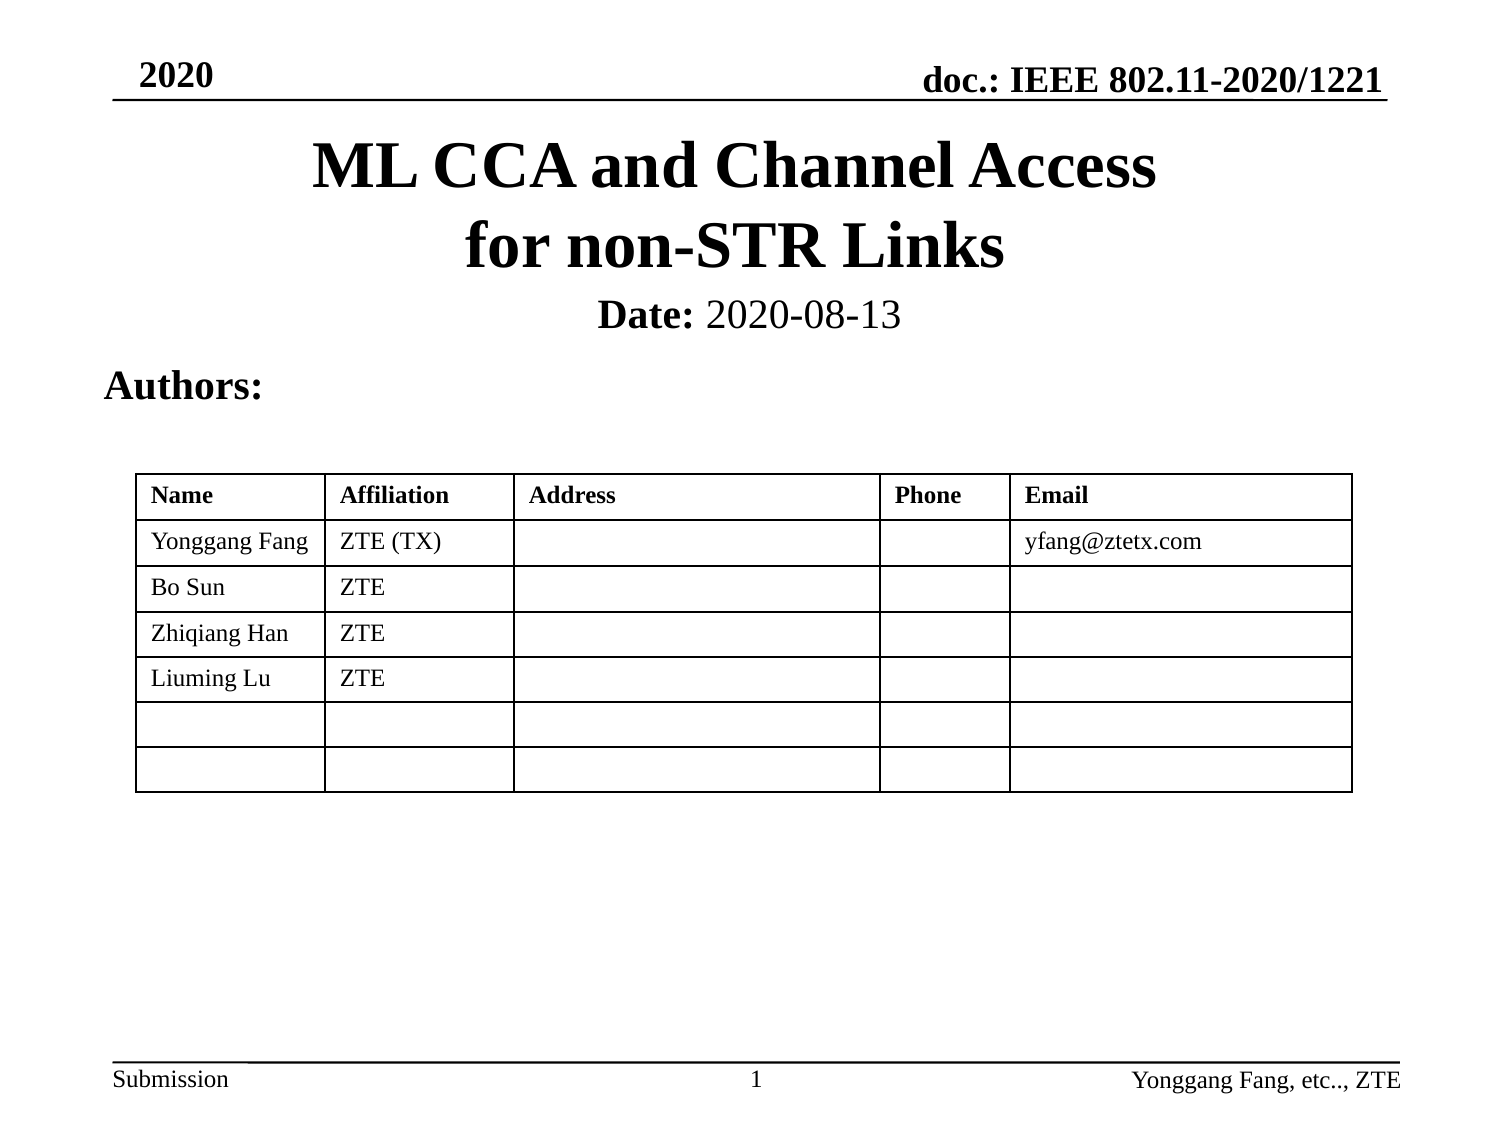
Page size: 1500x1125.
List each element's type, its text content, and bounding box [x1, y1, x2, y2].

table_cell [515, 567, 879, 611]
table_cell [881, 748, 1009, 791]
table_cell Zhiqiang Han [137, 613, 324, 656]
table_cell [881, 613, 1009, 656]
table_cell [515, 521, 879, 565]
text_box Date: 2020-08-13 [112, 278, 1388, 342]
table_cell ZTE [326, 613, 513, 656]
table_cell ZTE [326, 567, 513, 611]
table_cell [881, 703, 1009, 746]
slide_number 1 [741, 1061, 772, 1093]
table_cell [881, 567, 1009, 611]
table_cell [881, 658, 1009, 701]
table_cell [515, 748, 879, 791]
table_cell ZTE (TX) [326, 521, 513, 565]
table_header Email [1011, 475, 1351, 519]
table_cell [515, 658, 879, 701]
table_header Address [515, 475, 879, 519]
table_cell [1011, 658, 1351, 701]
table_cell [326, 703, 513, 746]
table_cell Yonggang Fang [137, 521, 324, 565]
table_cell [515, 703, 879, 746]
table_cell Bo Sun [137, 567, 324, 611]
table_cell [326, 748, 513, 791]
footer Yonggang Fang, etc.., ZTE [1127, 1063, 1402, 1095]
table_cell [137, 703, 324, 746]
table_cell [1011, 748, 1351, 791]
table_cell [1011, 613, 1351, 656]
table_cell ZTE [326, 658, 513, 701]
table_cell Liuming Lu [137, 658, 324, 701]
table_cell yfang@ztetx.com [1011, 521, 1351, 565]
text_box Authors: [88, 349, 326, 413]
table_cell [881, 521, 1009, 565]
table_cell [1011, 703, 1351, 746]
table_header Affiliation [326, 475, 513, 519]
text_box ML CCA and Channel Access for non-STR Links [76, 113, 1412, 289]
table_header Name [137, 475, 324, 519]
table_header Phone [881, 475, 1009, 519]
table_cell [515, 613, 879, 656]
table_cell [1011, 567, 1351, 611]
table_cell [137, 748, 324, 791]
